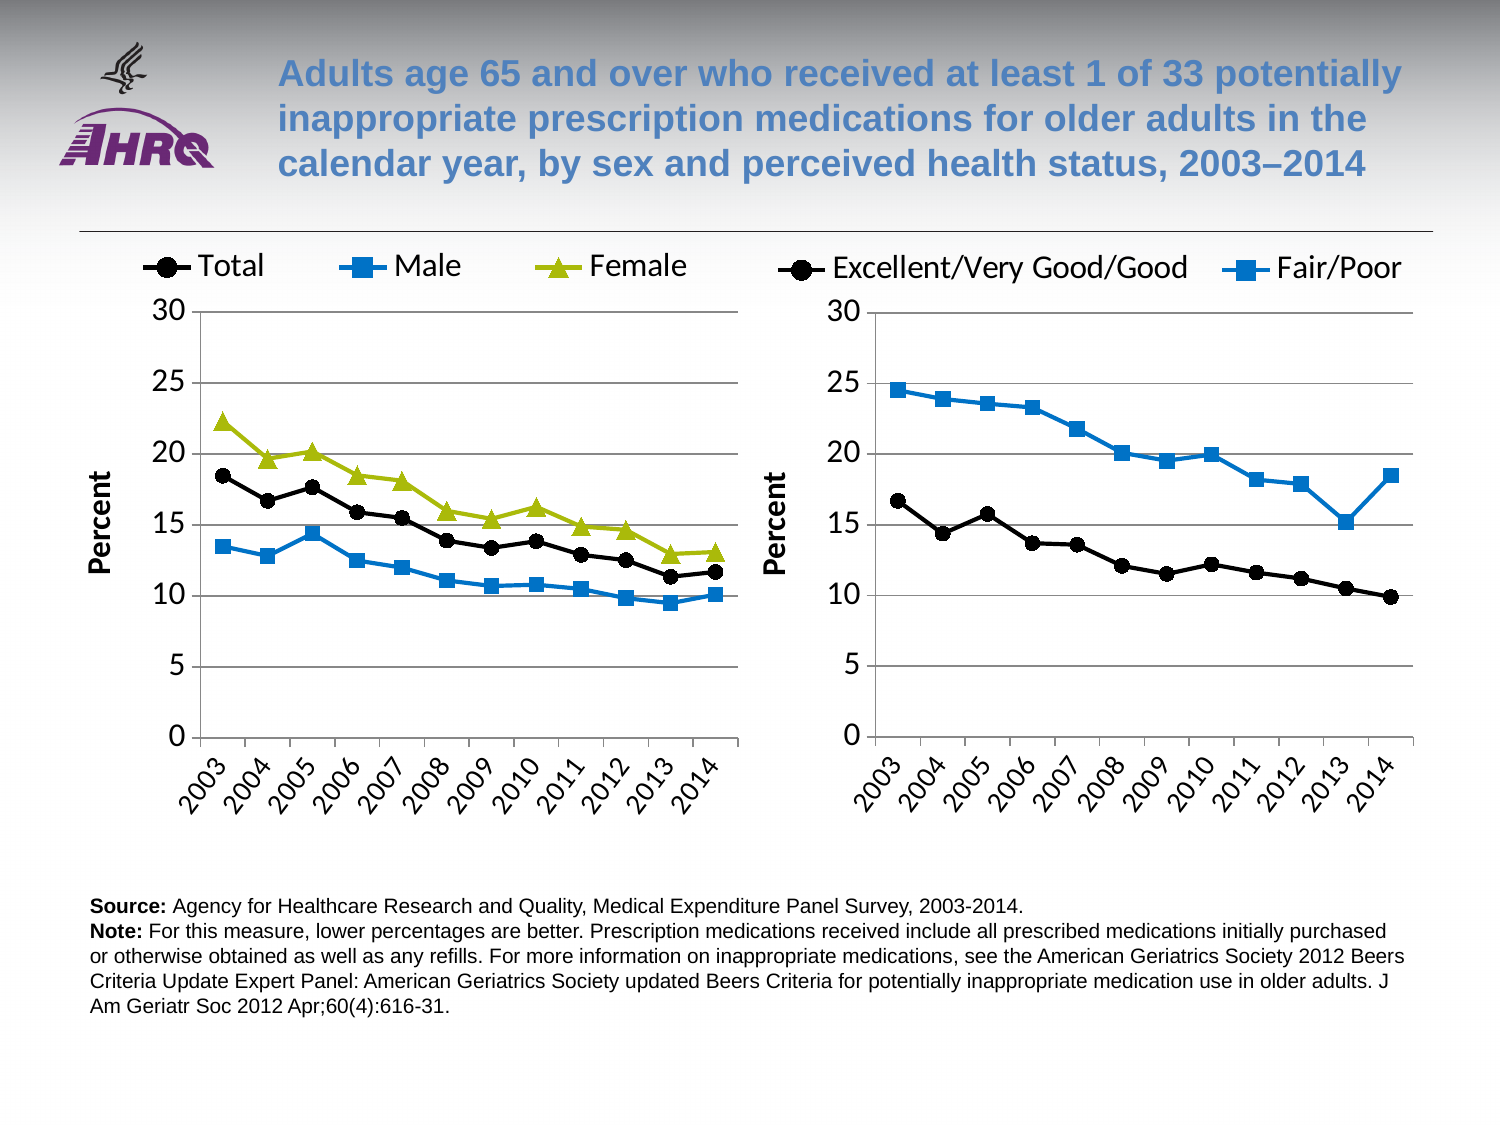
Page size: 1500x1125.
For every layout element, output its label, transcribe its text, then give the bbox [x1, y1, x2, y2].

text_box Source: Agency for Healthcare Research and Quality, Medical Expenditure Panel Survey, 2003-2014. Note: For this measure, lower percentages are better. Prescription medications received include all prescribed medications initially purchased or otherwise obtained as well as any refills. For more information on inappropriate medications, see the American Geriatrics Society 2012 Beers Criteria Update Expert Panel: American Geriatrics Society updated Beers Criteria for potentially inappropriate medication use in older adults. J Am Geriatr Soc 2012 Apr;60(4):616-31. [74, 885, 1425, 1025]
title Adults age 65 and over who received at least 1 of 33 potentially inappropriate prescription medications for older adults in the calendar year, by sex and perceived health status, 2003–2014 [262, 45, 1425, 188]
picture [0, 0, 1500, 1125]
chart [74, 239, 1426, 841]
